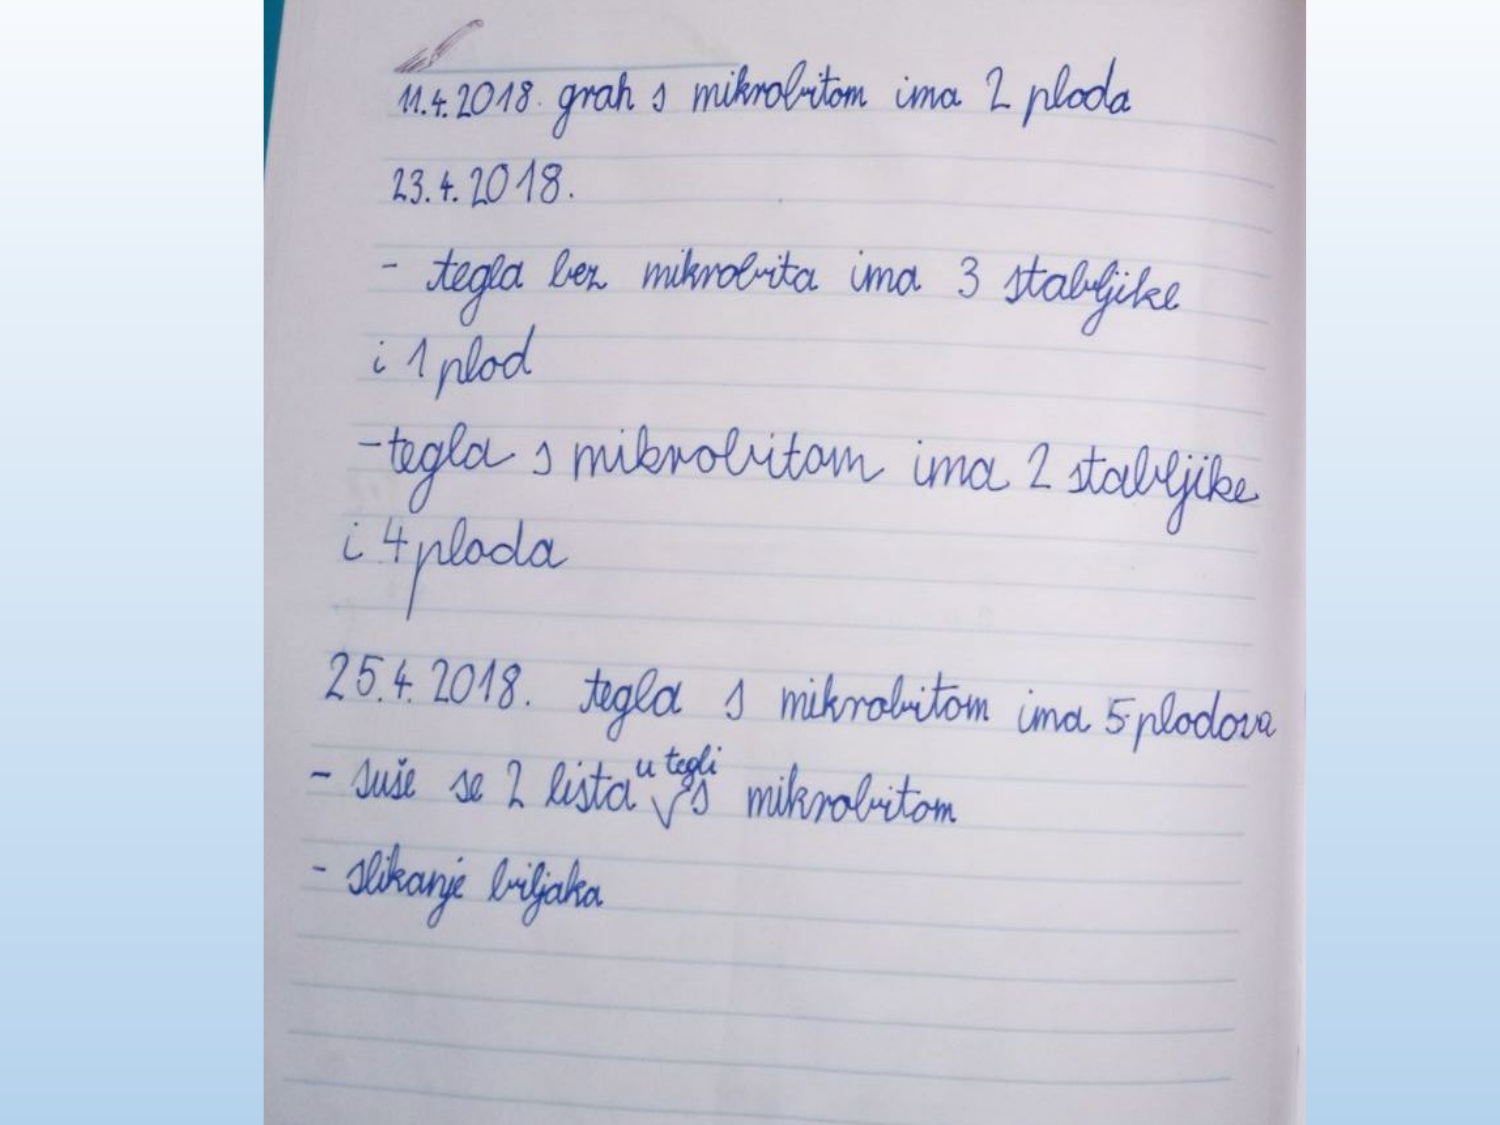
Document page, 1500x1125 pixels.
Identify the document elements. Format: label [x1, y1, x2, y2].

picture [263, 0, 1307, 1125]
